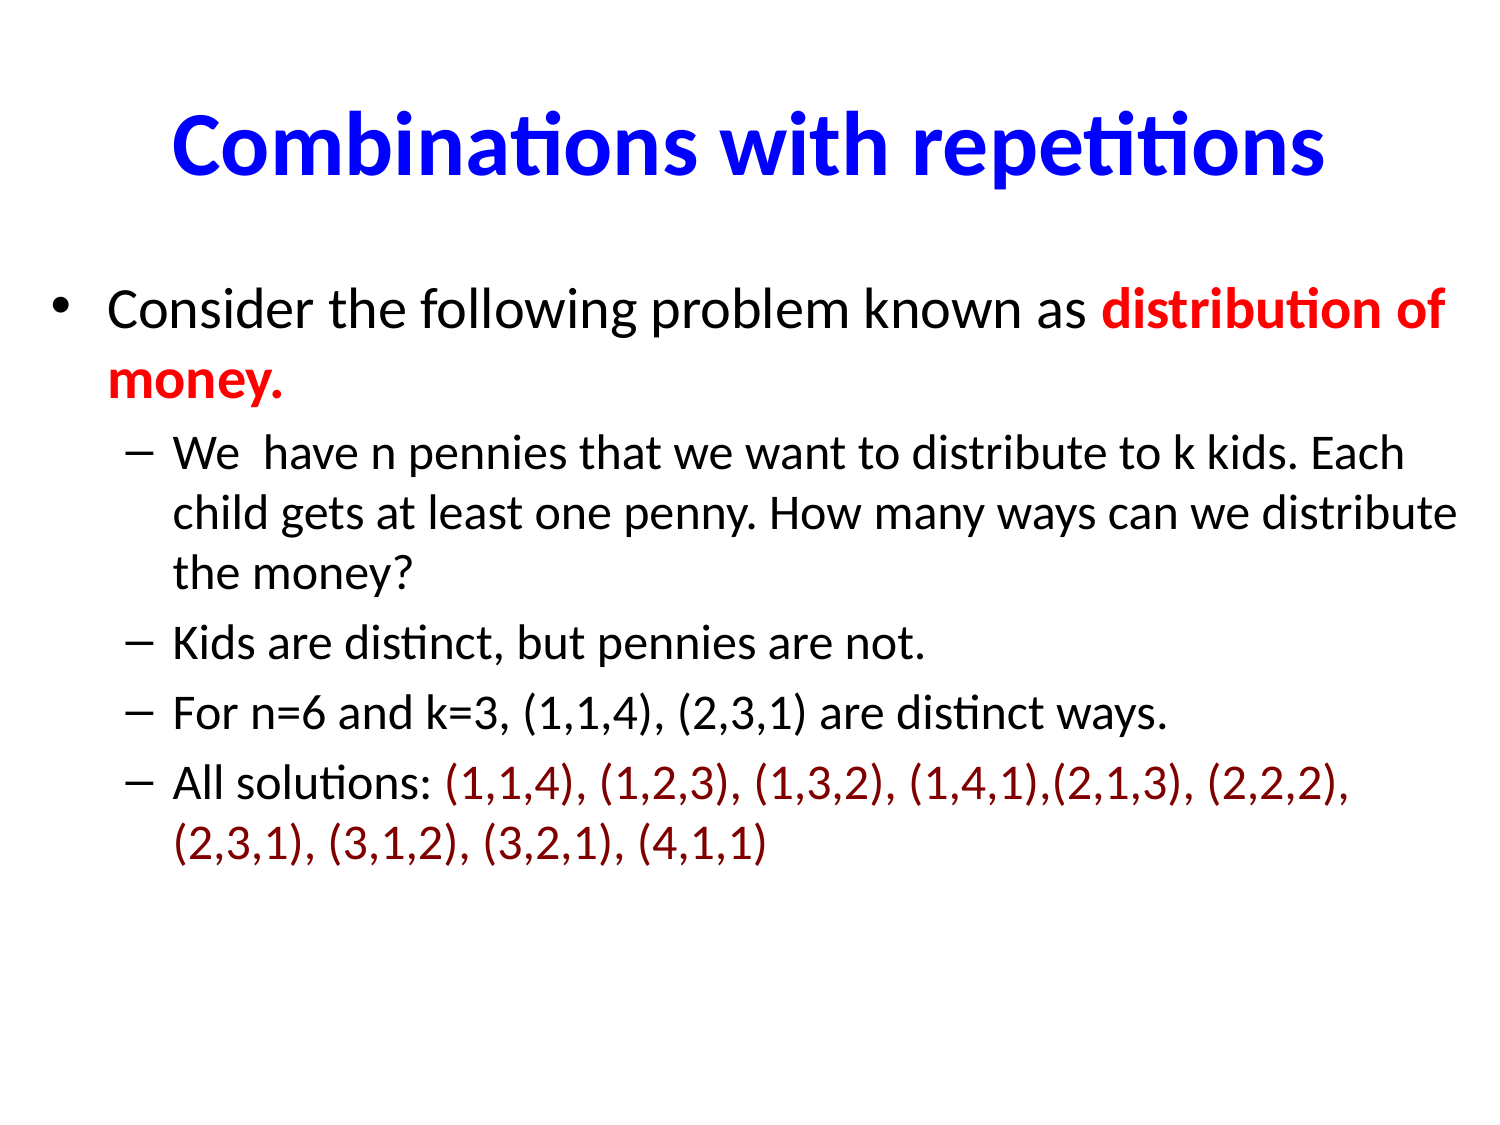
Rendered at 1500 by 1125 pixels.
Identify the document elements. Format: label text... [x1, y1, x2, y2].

list Consider the following problem known as distribution of money. We have n pennies that we want to distribute to k kids. Each child gets at least one penny. How many ways can we distribute the money? Kids are distinct, but pennies are not. For n=6 and k=3, (1,1,4), (2,3,1) are distinct ways. All solutions: (1,1,4), (1,2,3), (1,3,2), (1,4,1),(2,1,3), (2,2,2), (2,3,1), (3,1,2), (3,2,1), (4,1,1) [35, 262, 1500, 1125]
title Combinations with repetitions [75, 45, 1425, 233]
